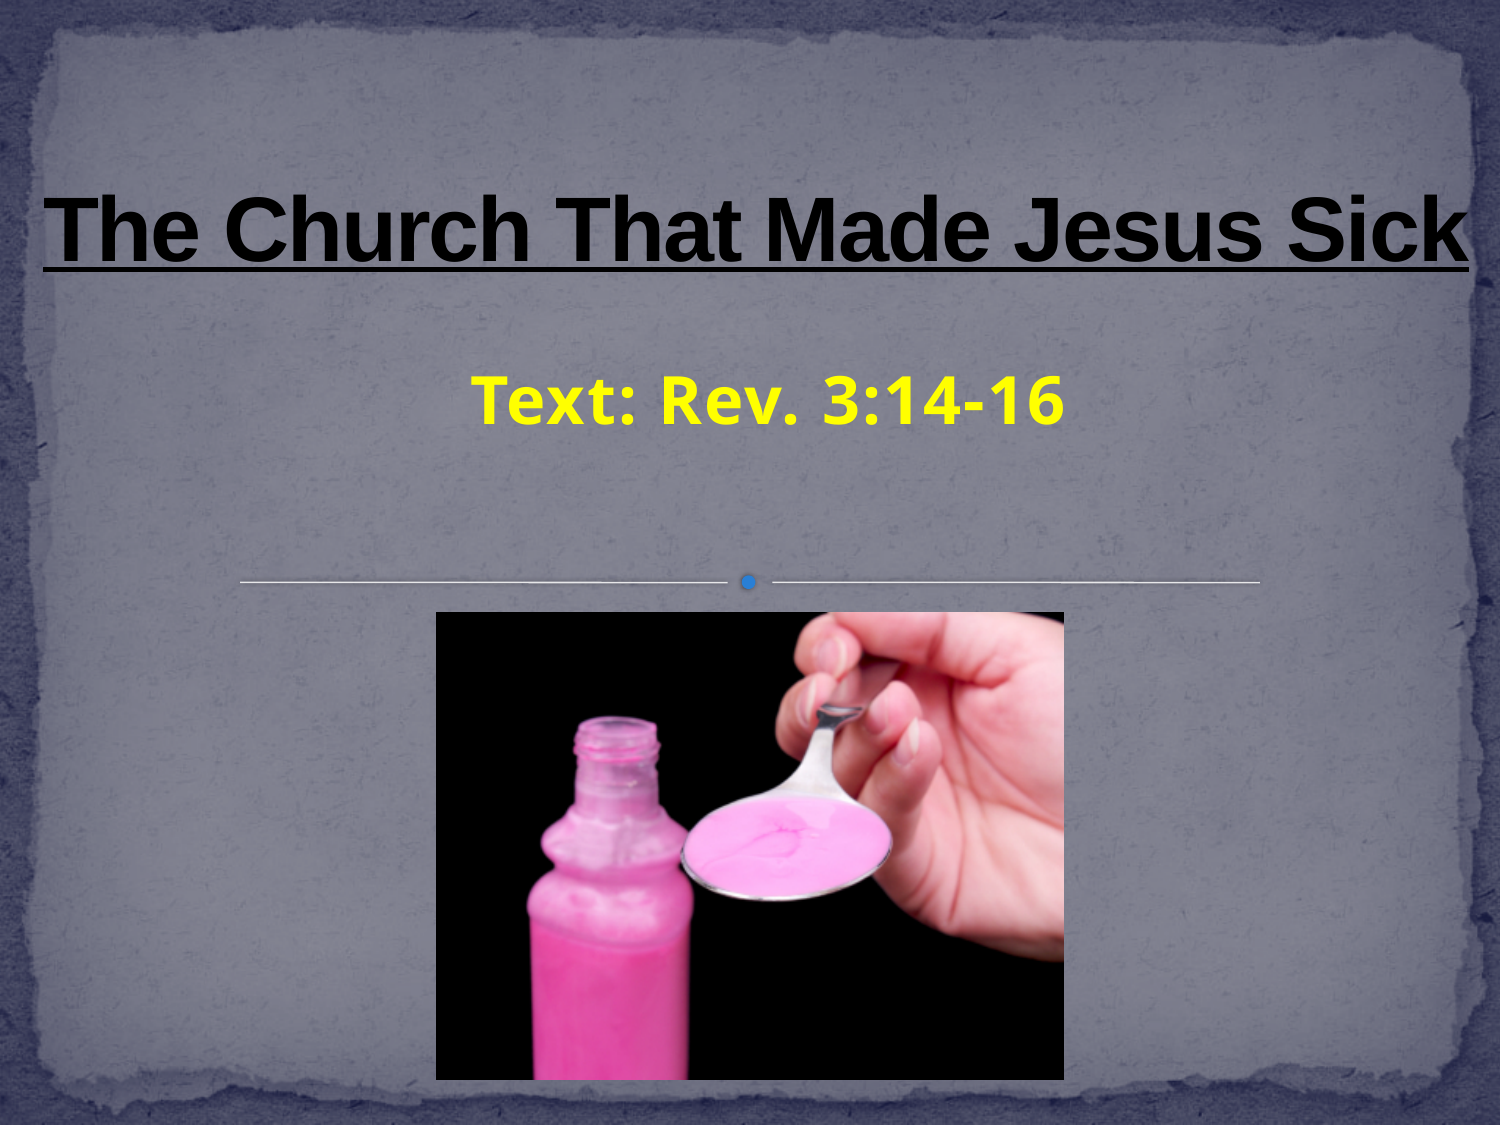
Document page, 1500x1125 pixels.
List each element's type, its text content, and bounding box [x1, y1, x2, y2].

picture [436, 612, 1064, 1080]
title The Church That Made Jesus Sick [24, 112, 1488, 288]
subtitle Text: Rev. 3:14-16 [162, 350, 1375, 563]
